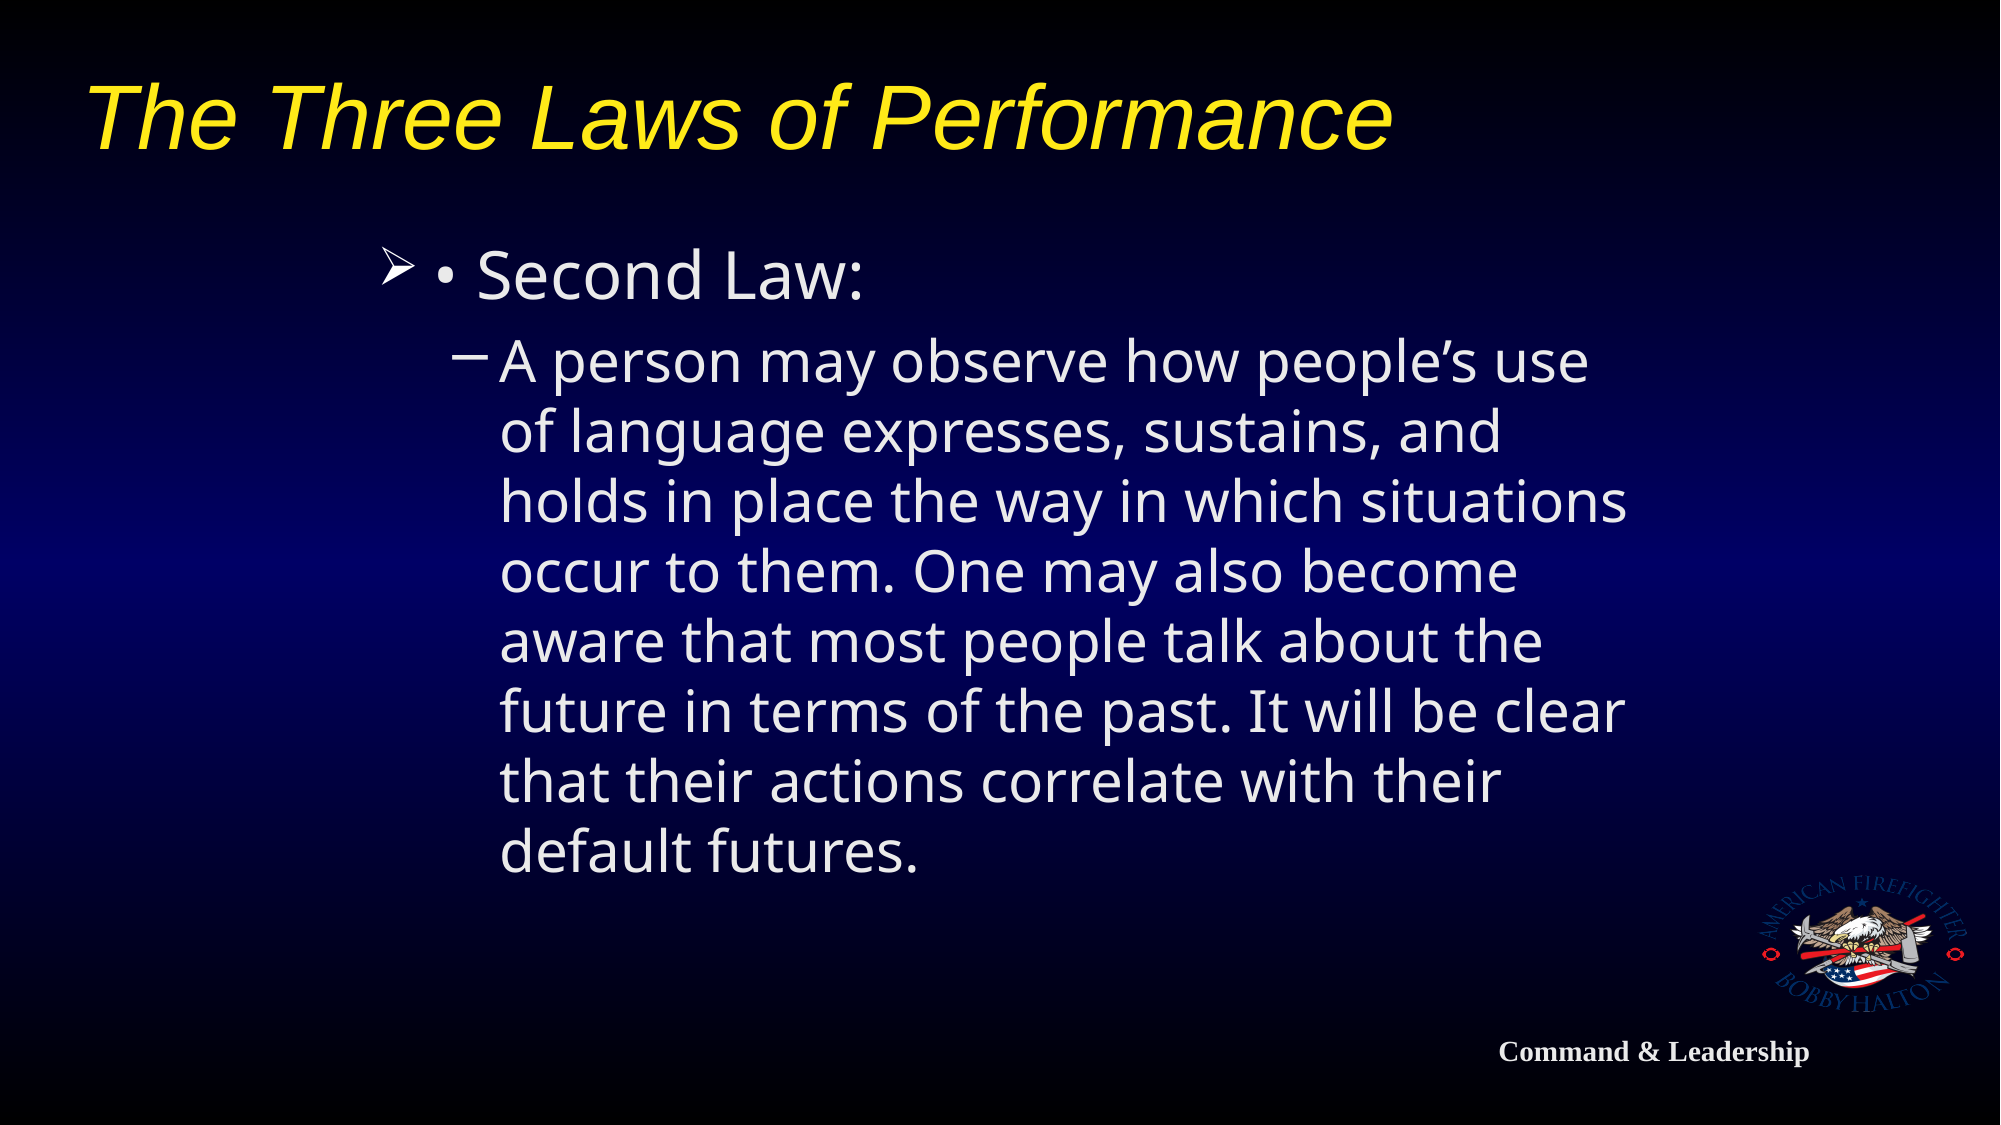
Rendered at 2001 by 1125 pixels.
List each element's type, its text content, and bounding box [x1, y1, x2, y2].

picture [1753, 862, 1971, 1025]
list • Second Law: A person may observe how people’s use of language expresses, sustains, and holds in place the way in which situations occur to them. One may also become aware that most people talk about the future in terms of the past. It will be clear that their actions correlate with their default futures. [362, 224, 1675, 1025]
footer Command & Leadership [1483, 1025, 2000, 1100]
title The Three Laws of Performance [66, 37, 1950, 188]
